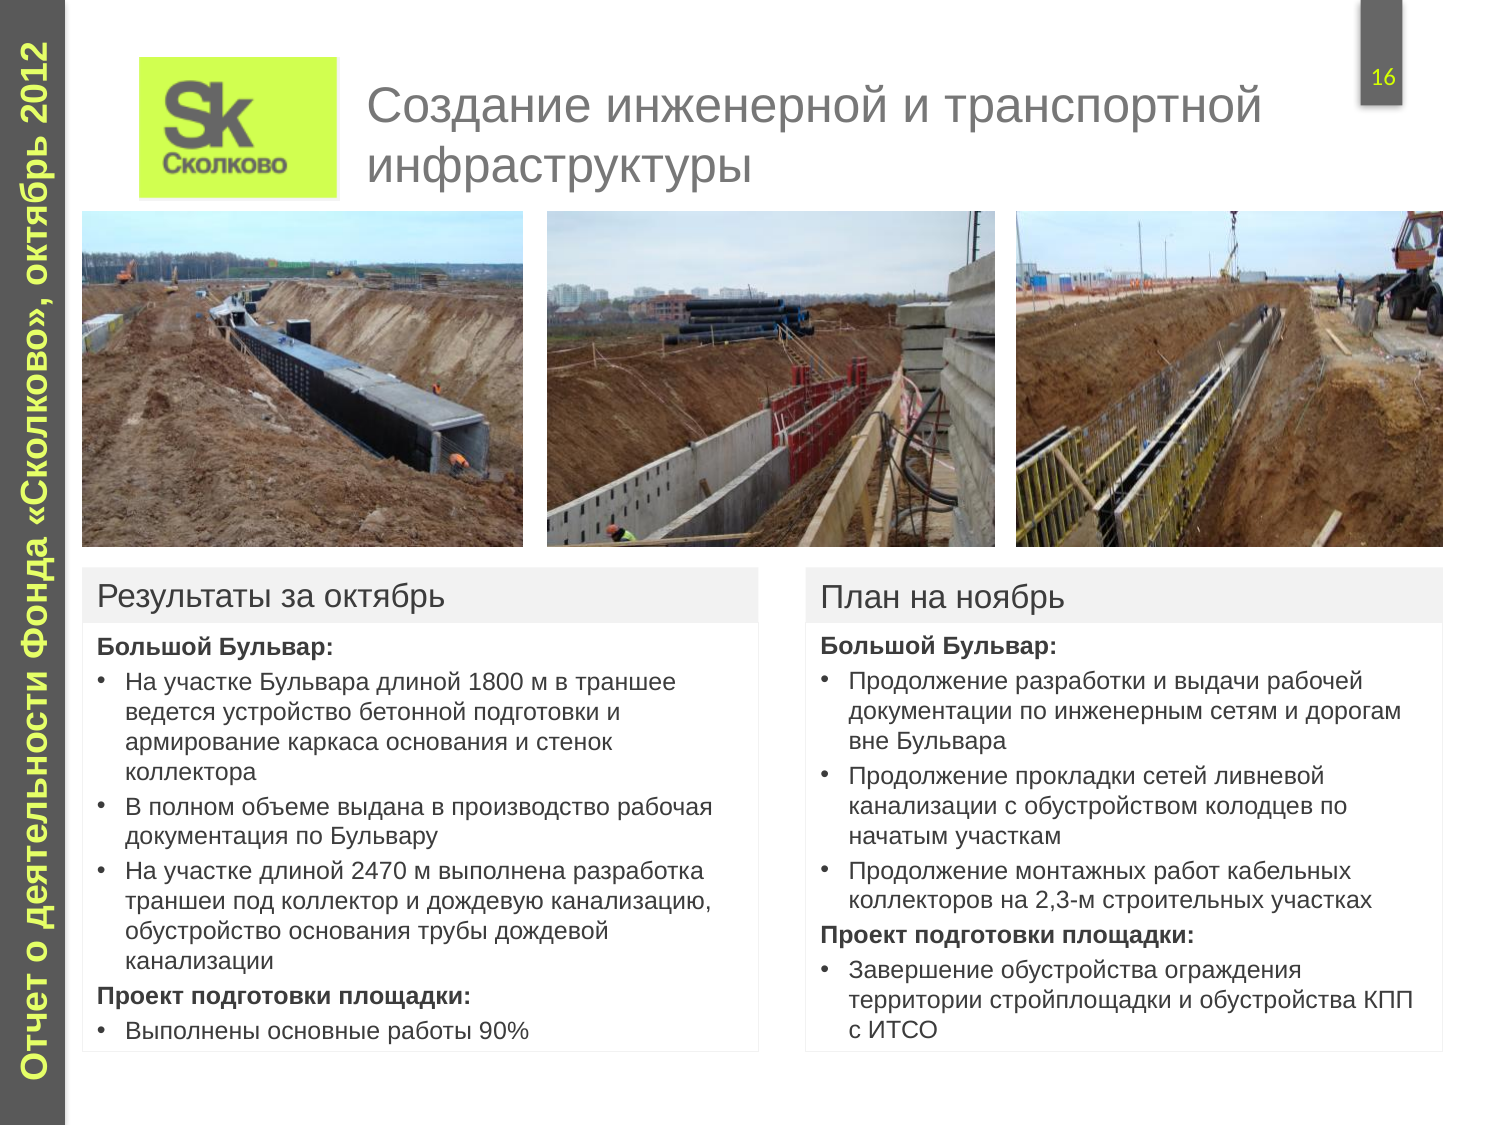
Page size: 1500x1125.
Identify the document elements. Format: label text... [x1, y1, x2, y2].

picture [1015, 210, 1444, 547]
picture [81, 210, 523, 547]
text_box Большой Бульвар: На участке Бульвара длиной 1800 м в траншее ведется устройство бетонной подготовки и армирование каркаса основания и стенок коллектора В полном объеме выдана в производство рабочая документация по Бульвару На участке длиной 2470 м выполнена разработка траншеи под коллектор и дождевую канализацию, обустройство основания трубы дождевой канализации Проект подготовки площадки: Выполнены основные работы 90% [82, 622, 759, 1052]
text_box Создание инженерной и транспортной инфраструктуры [351, 65, 1443, 196]
text_box Результаты за октябрь [82, 567, 759, 622]
picture [547, 210, 995, 547]
text_box План на ноябрь [805, 567, 1443, 622]
picture [139, 57, 340, 201]
text_box Большой Бульвар: Продолжение разработки и выдачи рабочей документации по инженерным сетям и дорогам вне Бульвара Продолжение прокладки сетей ливневой канализации с обустройством колодцев по начатым участкам Продолжение монтажных работ кабельных коллекторов на 2,3-м строительных участках Проект подготовки площадки: Завершение обустройства ограждения территории стройплощадки и обустройства КПП с ИТСО [805, 622, 1443, 1052]
